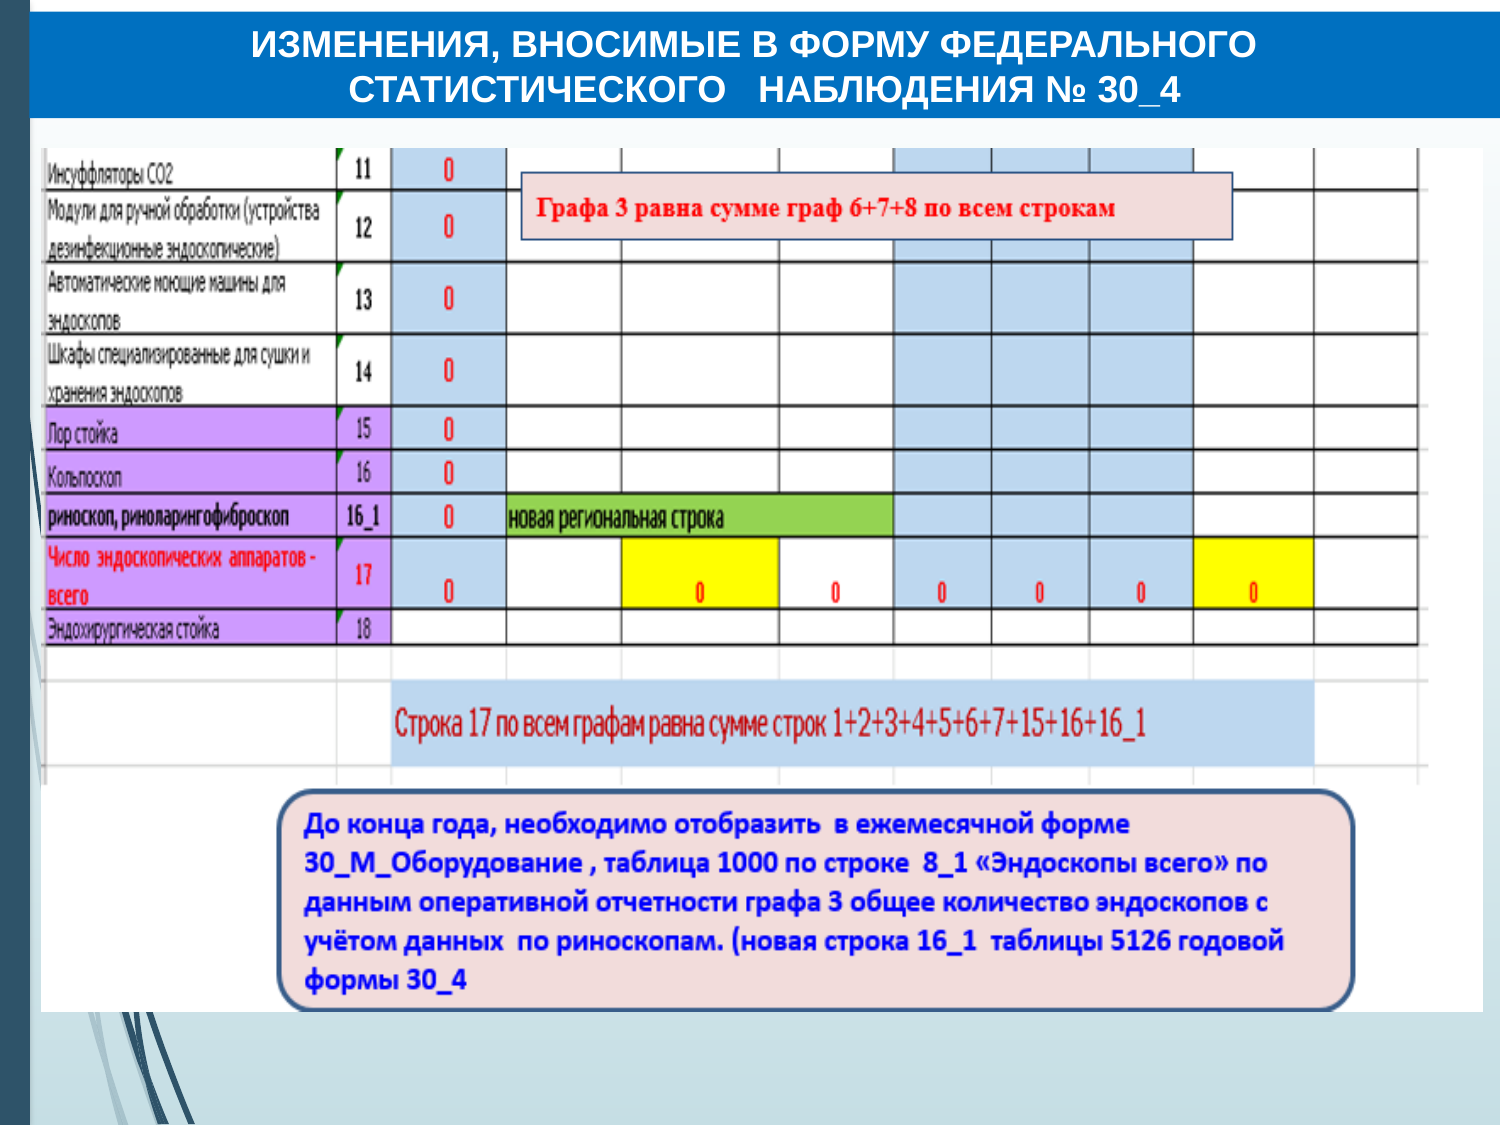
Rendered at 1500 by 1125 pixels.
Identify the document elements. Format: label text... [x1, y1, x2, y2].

picture [41, 148, 1483, 1012]
text_box ИЗМЕНЕНИЯ, ВНОСИМЫЕ В ФОРМУ ФЕДЕРАЛЬНОГО СТАТИСТИЧЕСКОГО НАБЛЮДЕНИЯ № 30_4 [28, 10, 1500, 119]
